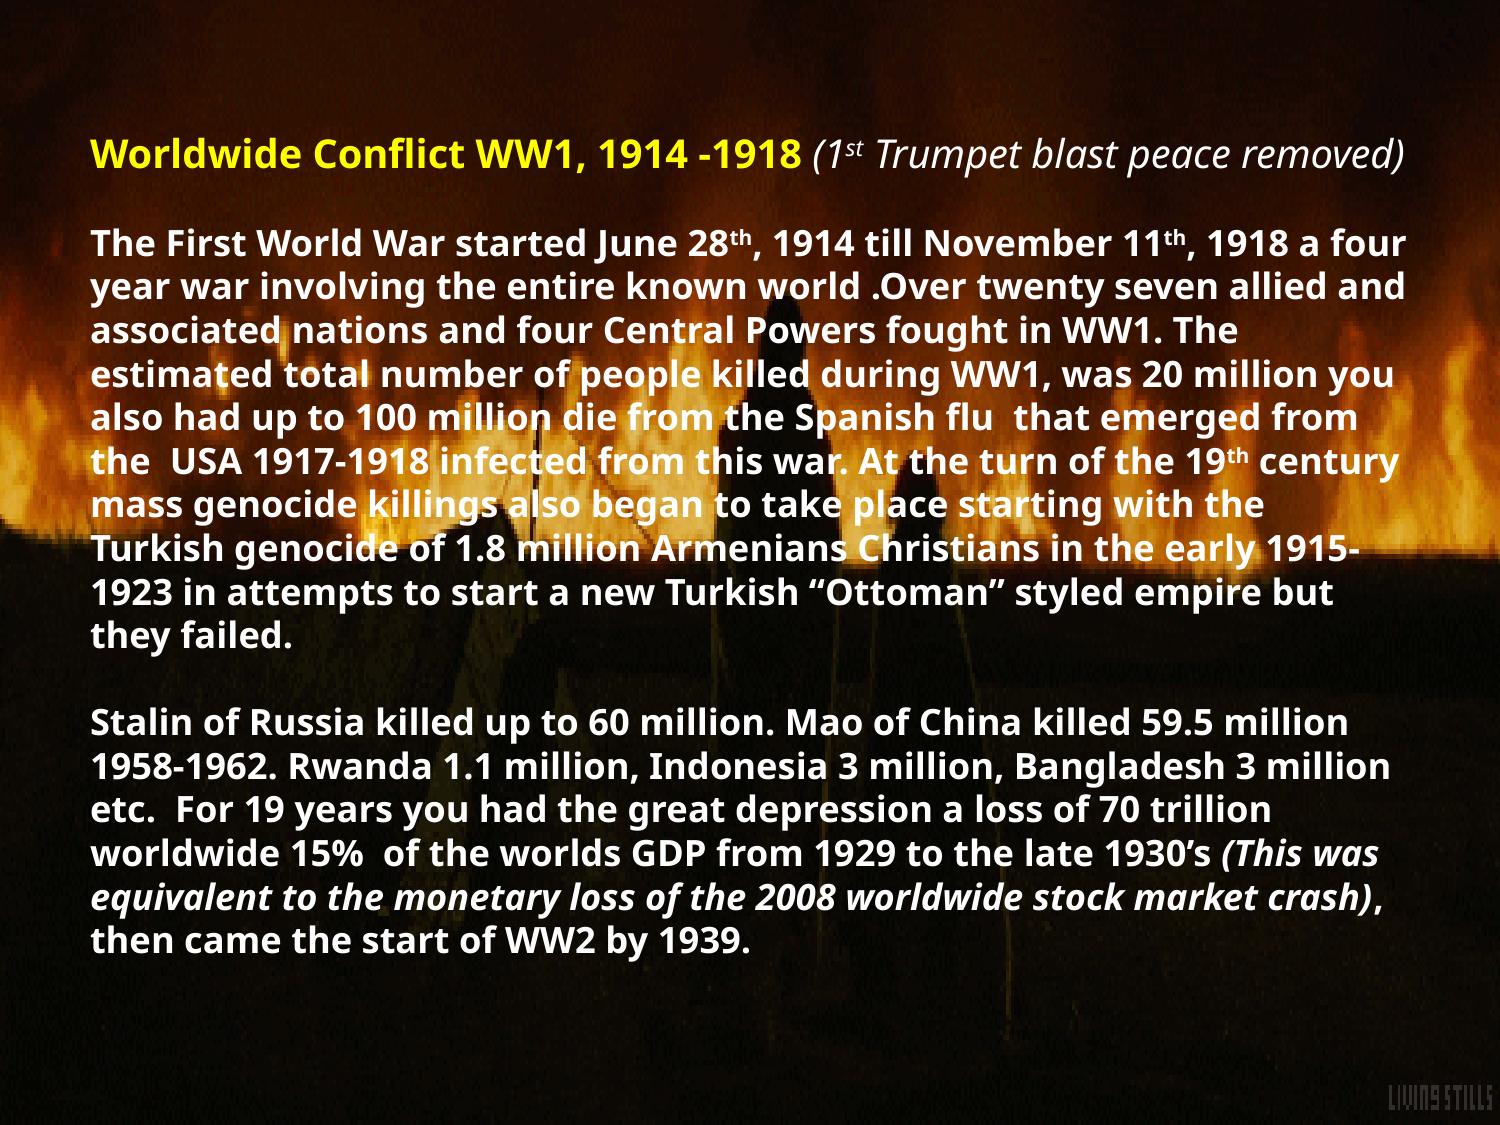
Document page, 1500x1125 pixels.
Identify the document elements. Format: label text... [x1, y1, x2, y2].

picture [0, 0, 1500, 1125]
title Worldwide Conflict WW1, 1914 -1918 (1st Trumpet blast peace removed) The First World War started June 28th, 1914 till November 11th, 1918 a four year war involving the entire known world .Over twenty seven allied and associated nations and four Central Powers fought in WW1. The estimated total number of people killed during WW1, was 20 million you also had up to 100 million die from the Spanish flu that emerged from the USA 1917-1918 infected from this war. At the turn of the 19th century mass genocide killings also began to take place starting with the Turkish genocide of 1.8 million Armenians Christians in the early 1915-1923 in attempts to start a new Turkish “Ottoman” styled empire but they failed. Stalin of Russia killed up to 60 million. Mao of China killed 59.5 million 1958-1962. Rwanda 1.1 million, Indonesia 3 million, Bangladesh 3 million etc. For 19 years you had the great depression a loss of 70 trillion worldwide 15% of the worlds GDP from 1929 to the late 1930’s (This was equivalent to the monetary loss of the 2008 worldwide stock market crash), then came the start of WW2 by 1939. [75, 93, 1425, 997]
